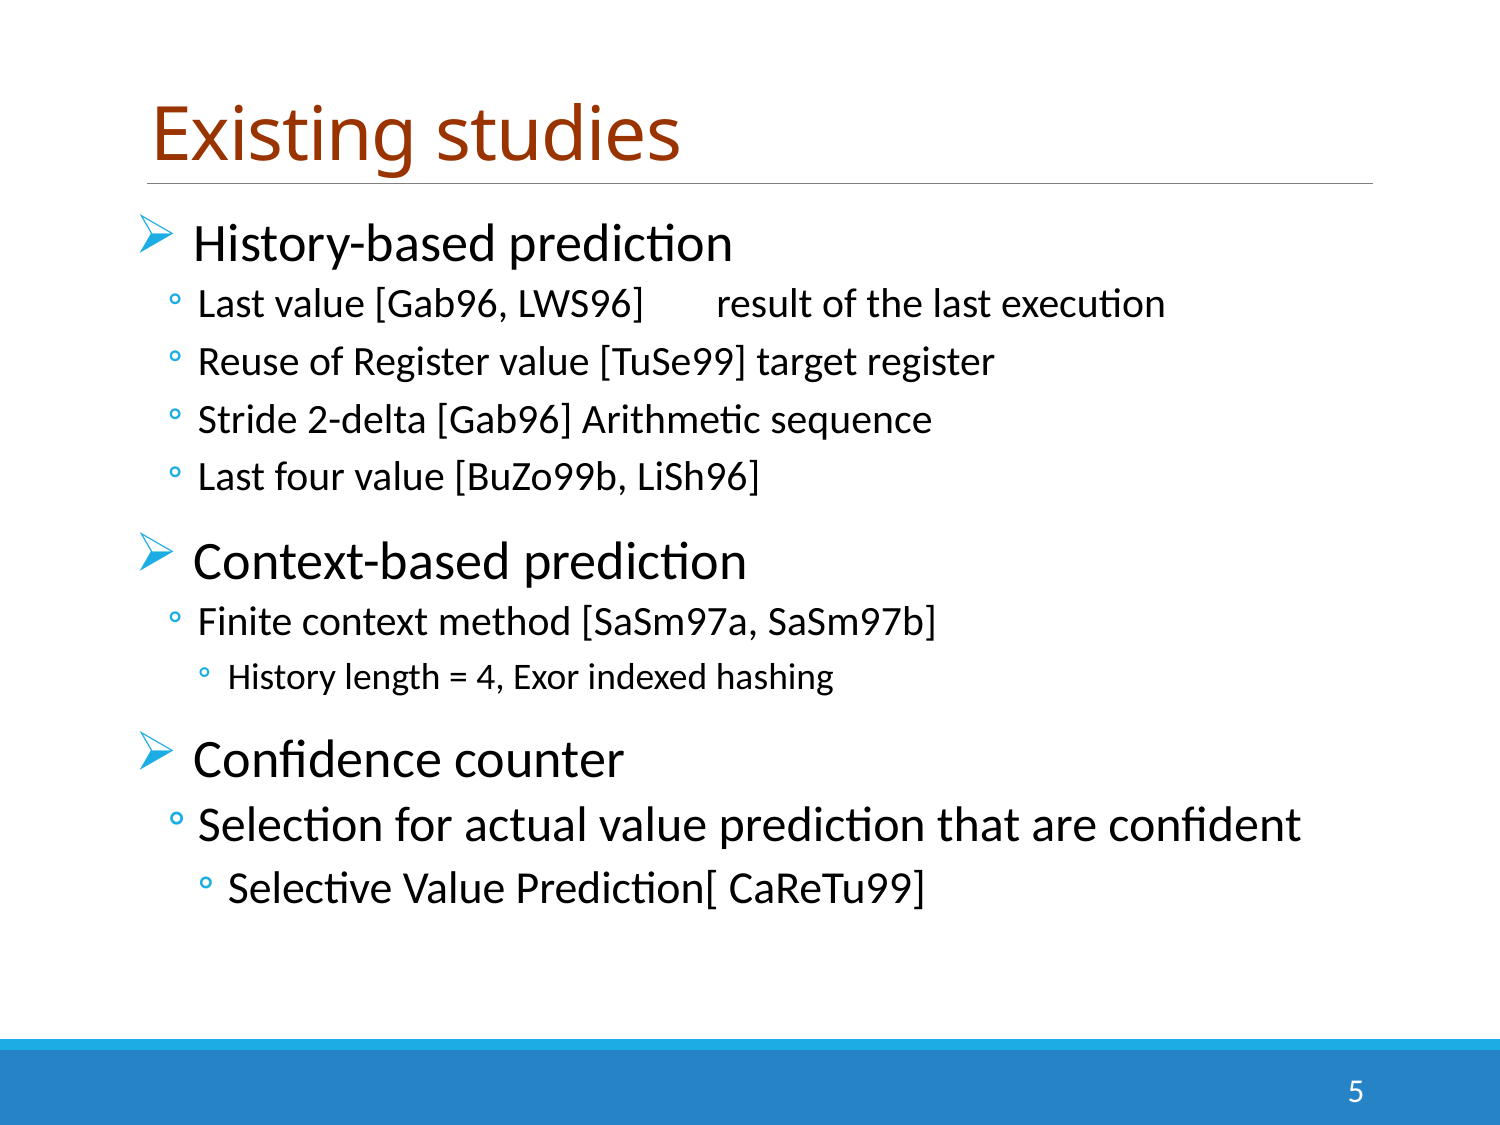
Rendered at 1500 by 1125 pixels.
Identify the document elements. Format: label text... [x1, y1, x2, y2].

slide_number 5 [1218, 1059, 1380, 1120]
list History-based prediction Last value [Gab96, LWS96] result of the last execution Reuse of Register value [TuSe99] target register Stride 2-delta [Gab96] Arithmetic sequence Last four value [BuZo99b, LiSh96] Context-based prediction Finite context method [SaSm97a, SaSm97b] History length = 4, Exor indexed hashing Confidence counter Selection for actual value prediction that are confident Selective Value Prediction[ CaReTu99] [135, 207, 1373, 1015]
title Existing studies [135, 38, 1373, 184]
